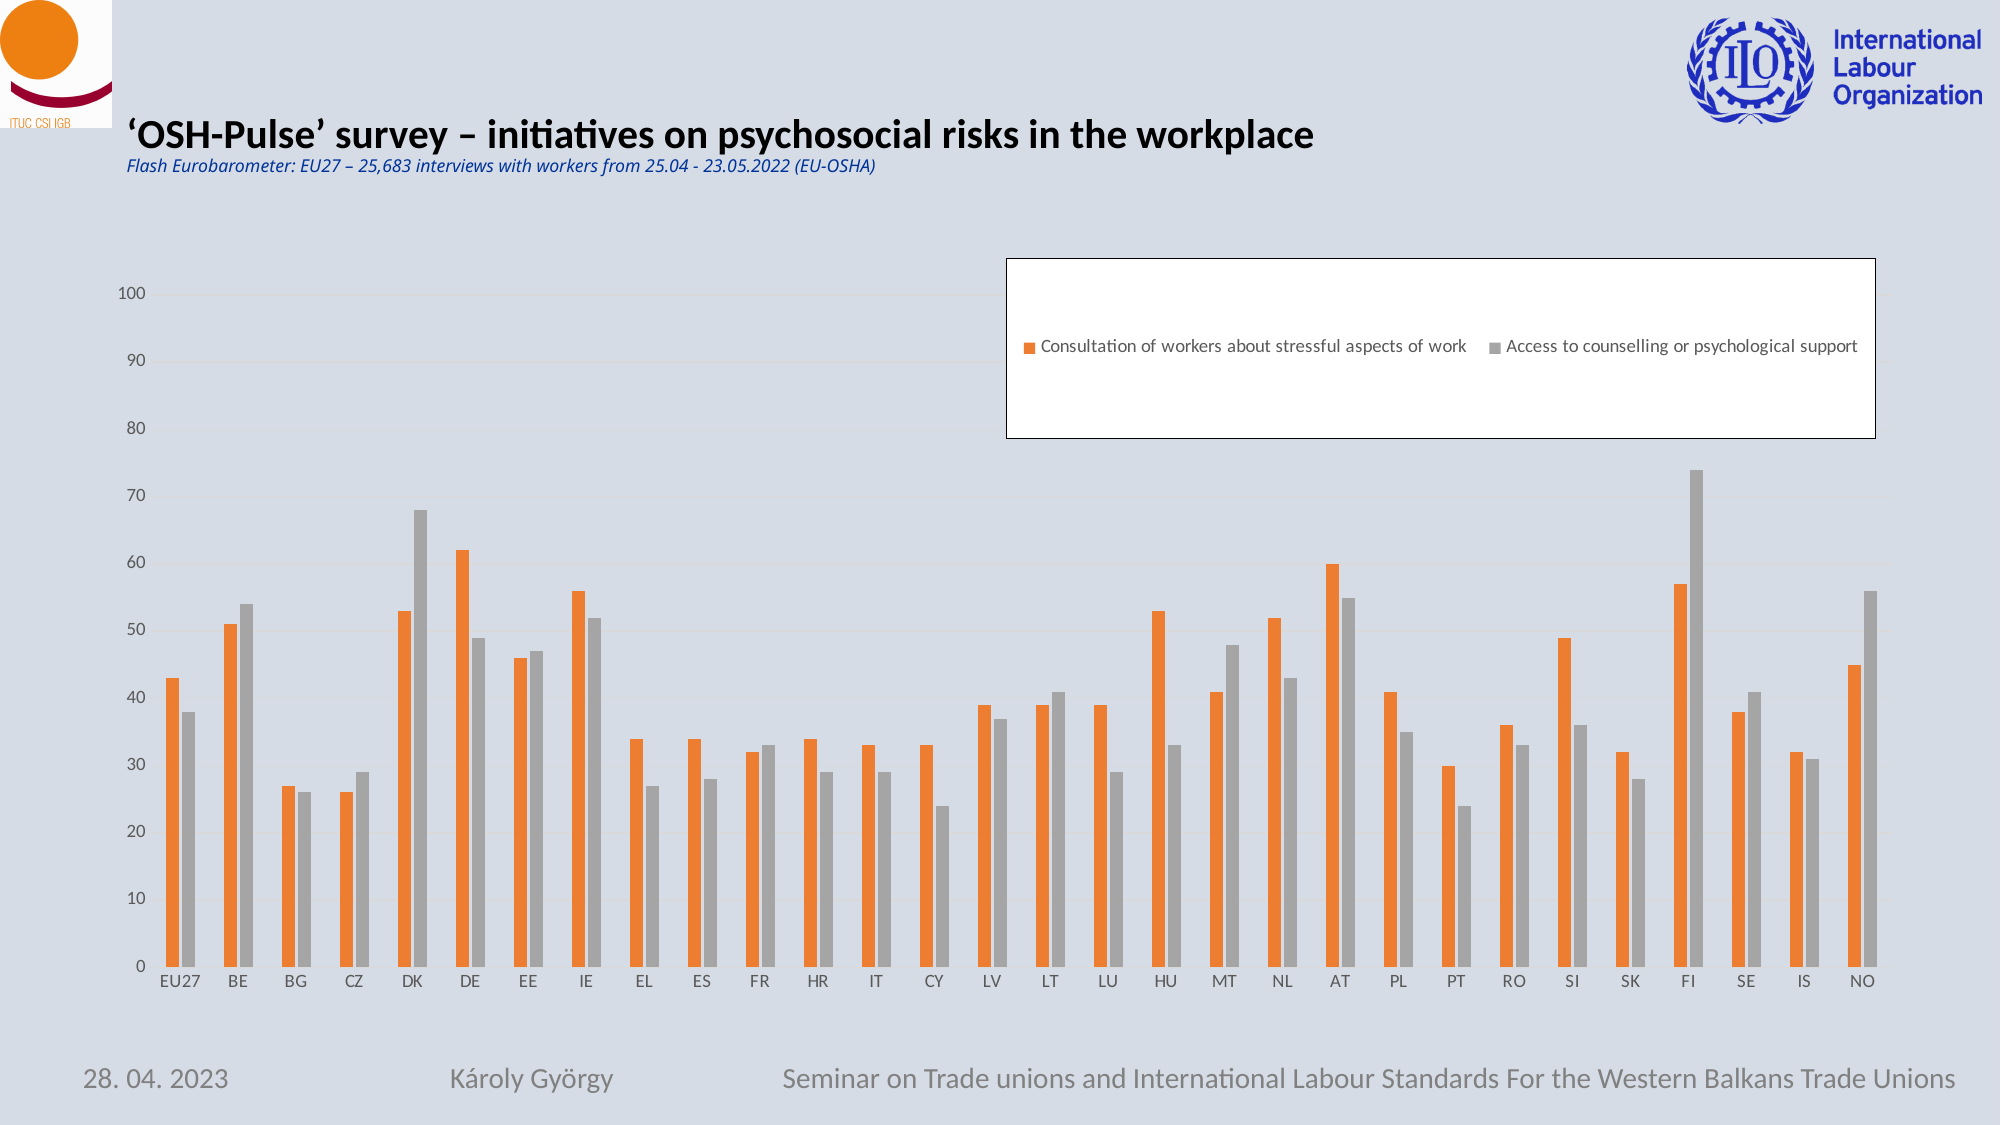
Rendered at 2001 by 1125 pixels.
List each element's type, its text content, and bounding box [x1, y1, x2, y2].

picture [0, 0, 112, 128]
text_box 28. 04. 2023 Károly György Seminar on Trade unions and International Labour Standards For the Western Balkans Trade Unions [68, 1057, 1982, 1102]
title ‘OSH-Pulse’ survey – initiatives on psychosocial risks in the workplace Flash Eurobarometer: EU27 – 25,683 interviews with workers from 25.04 - 23.05.2022 (EU-OSHA) [111, 104, 1771, 185]
picture [1687, 17, 1982, 124]
chart [56, 229, 1899, 1041]
